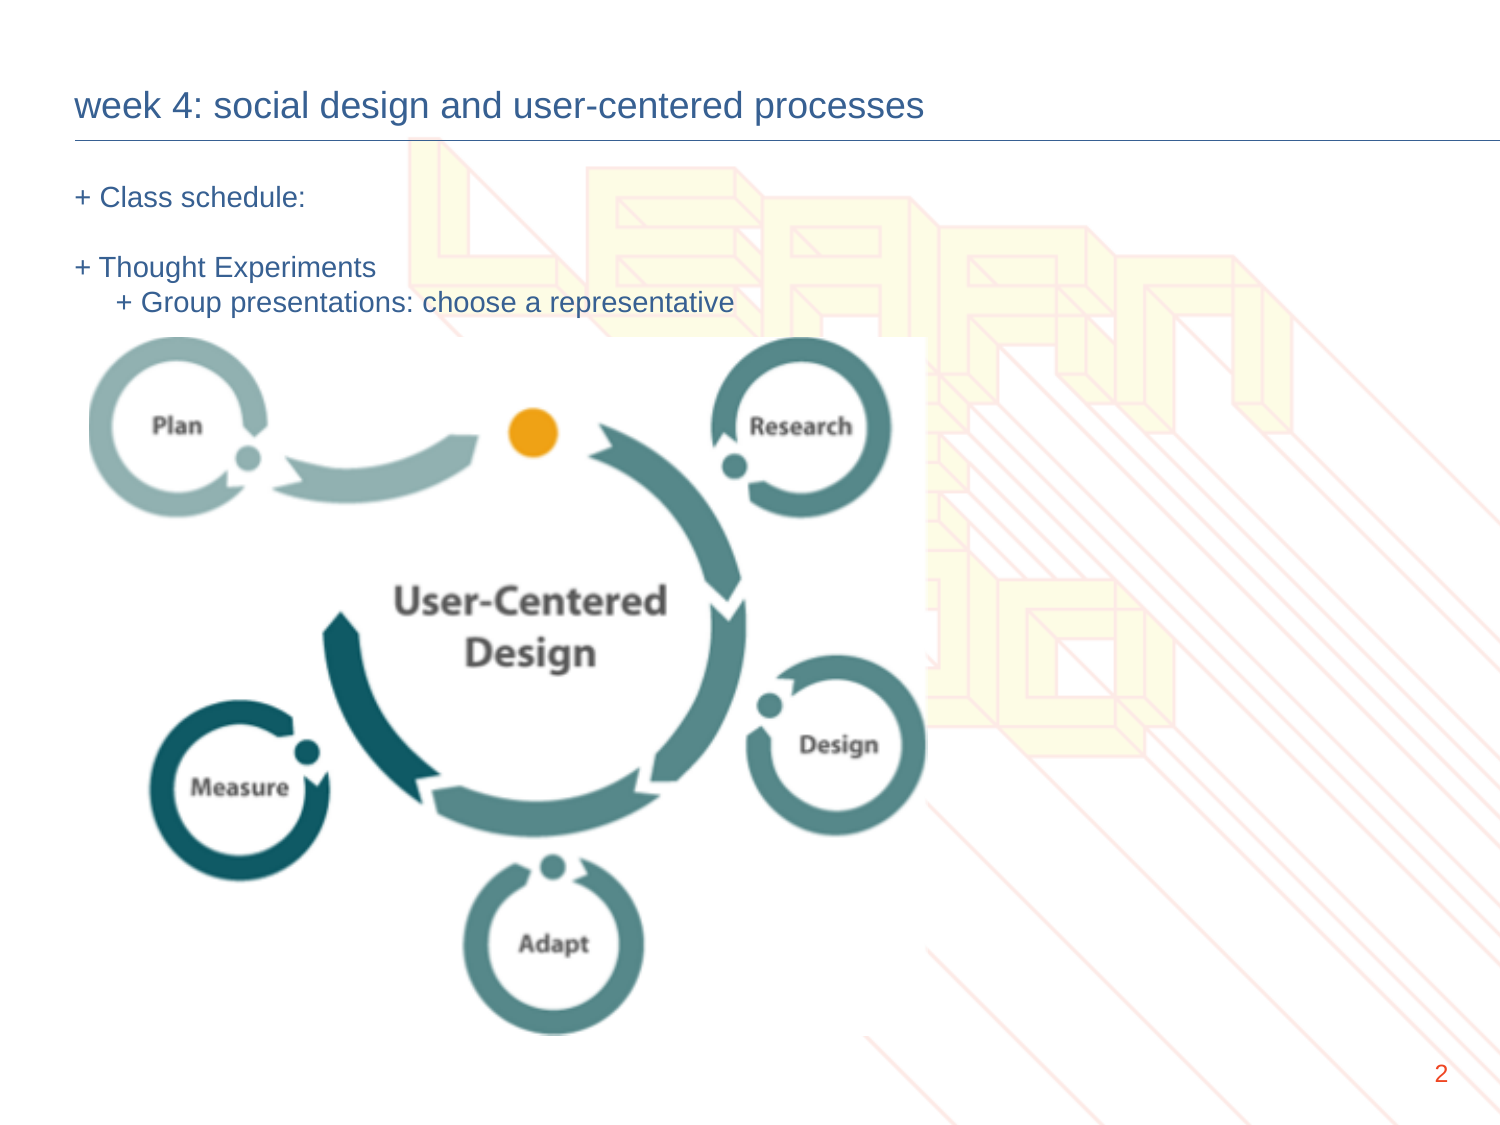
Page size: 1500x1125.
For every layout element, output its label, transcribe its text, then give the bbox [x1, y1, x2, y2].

text_box + Class schedule: + Thought Experiments + Group presentations: choose a representative [59, 171, 389, 326]
picture [89, 141, 1500, 1125]
text_box week 4: social design and user-centered processes [59, 74, 389, 134]
picture [394, 1, 1500, 140]
